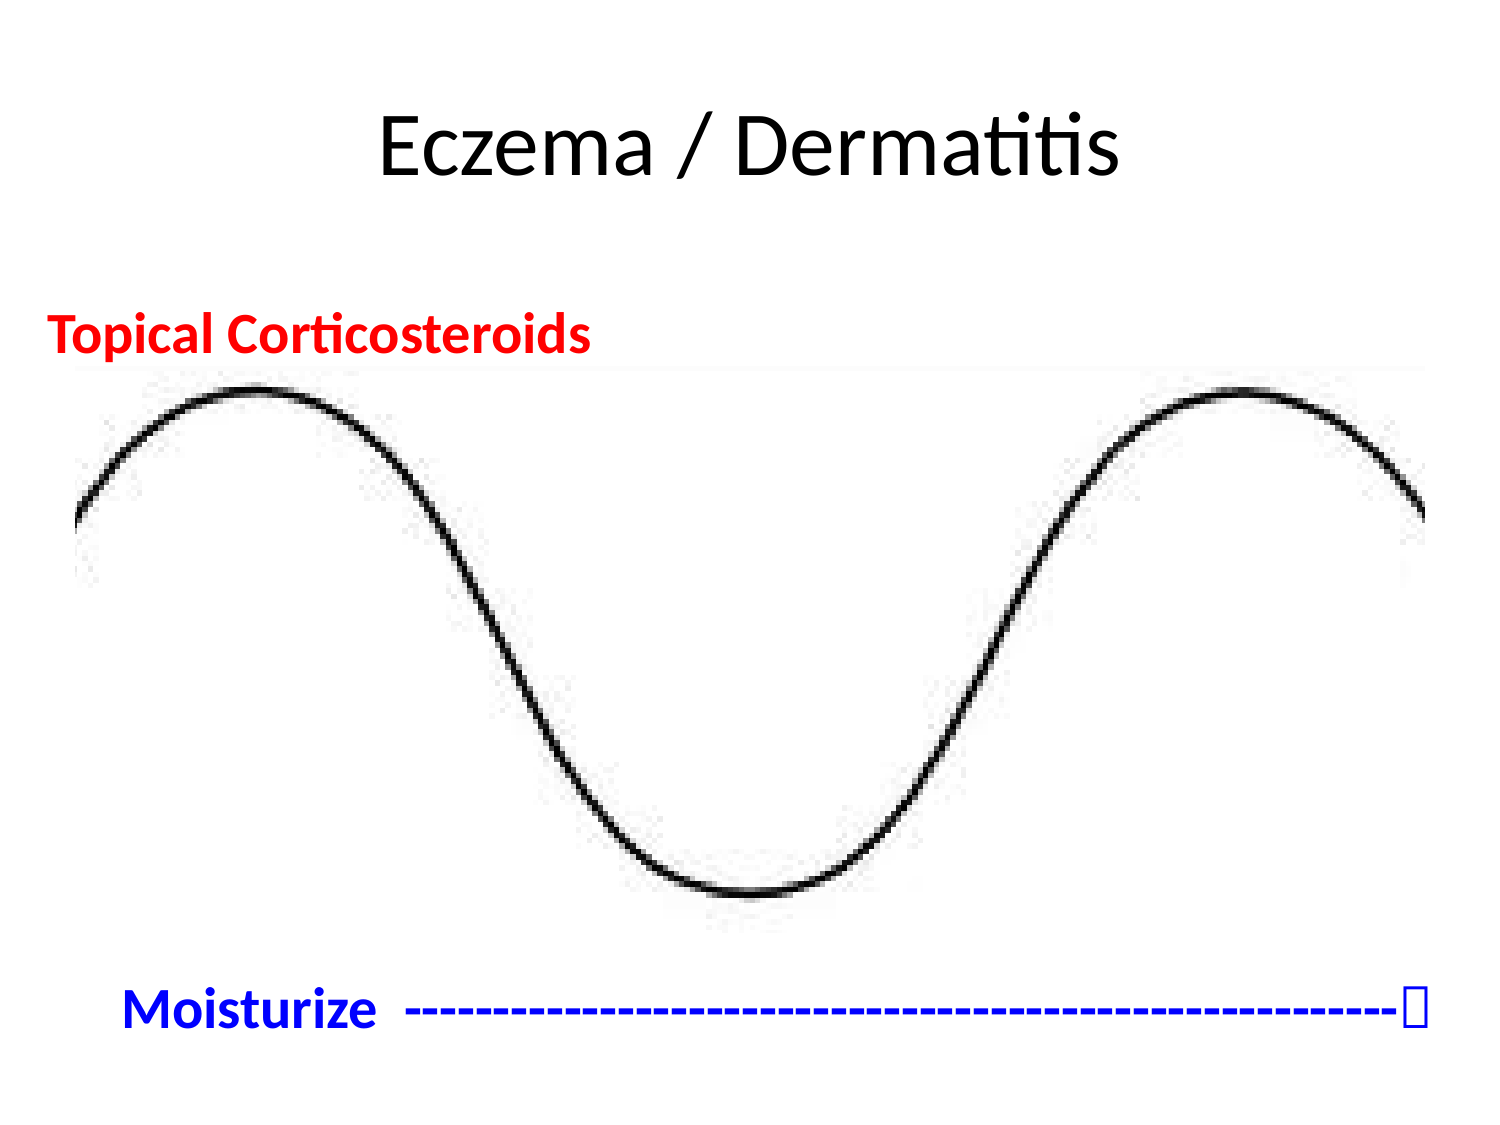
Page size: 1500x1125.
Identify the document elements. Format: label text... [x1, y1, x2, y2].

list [74, 362, 1426, 933]
text_box Topical Corticosteroids [32, 287, 607, 373]
title Eczema / Dermatitis [75, 45, 1425, 233]
text_box Moisturize -------------------------------------------------------- [106, 962, 1449, 1048]
